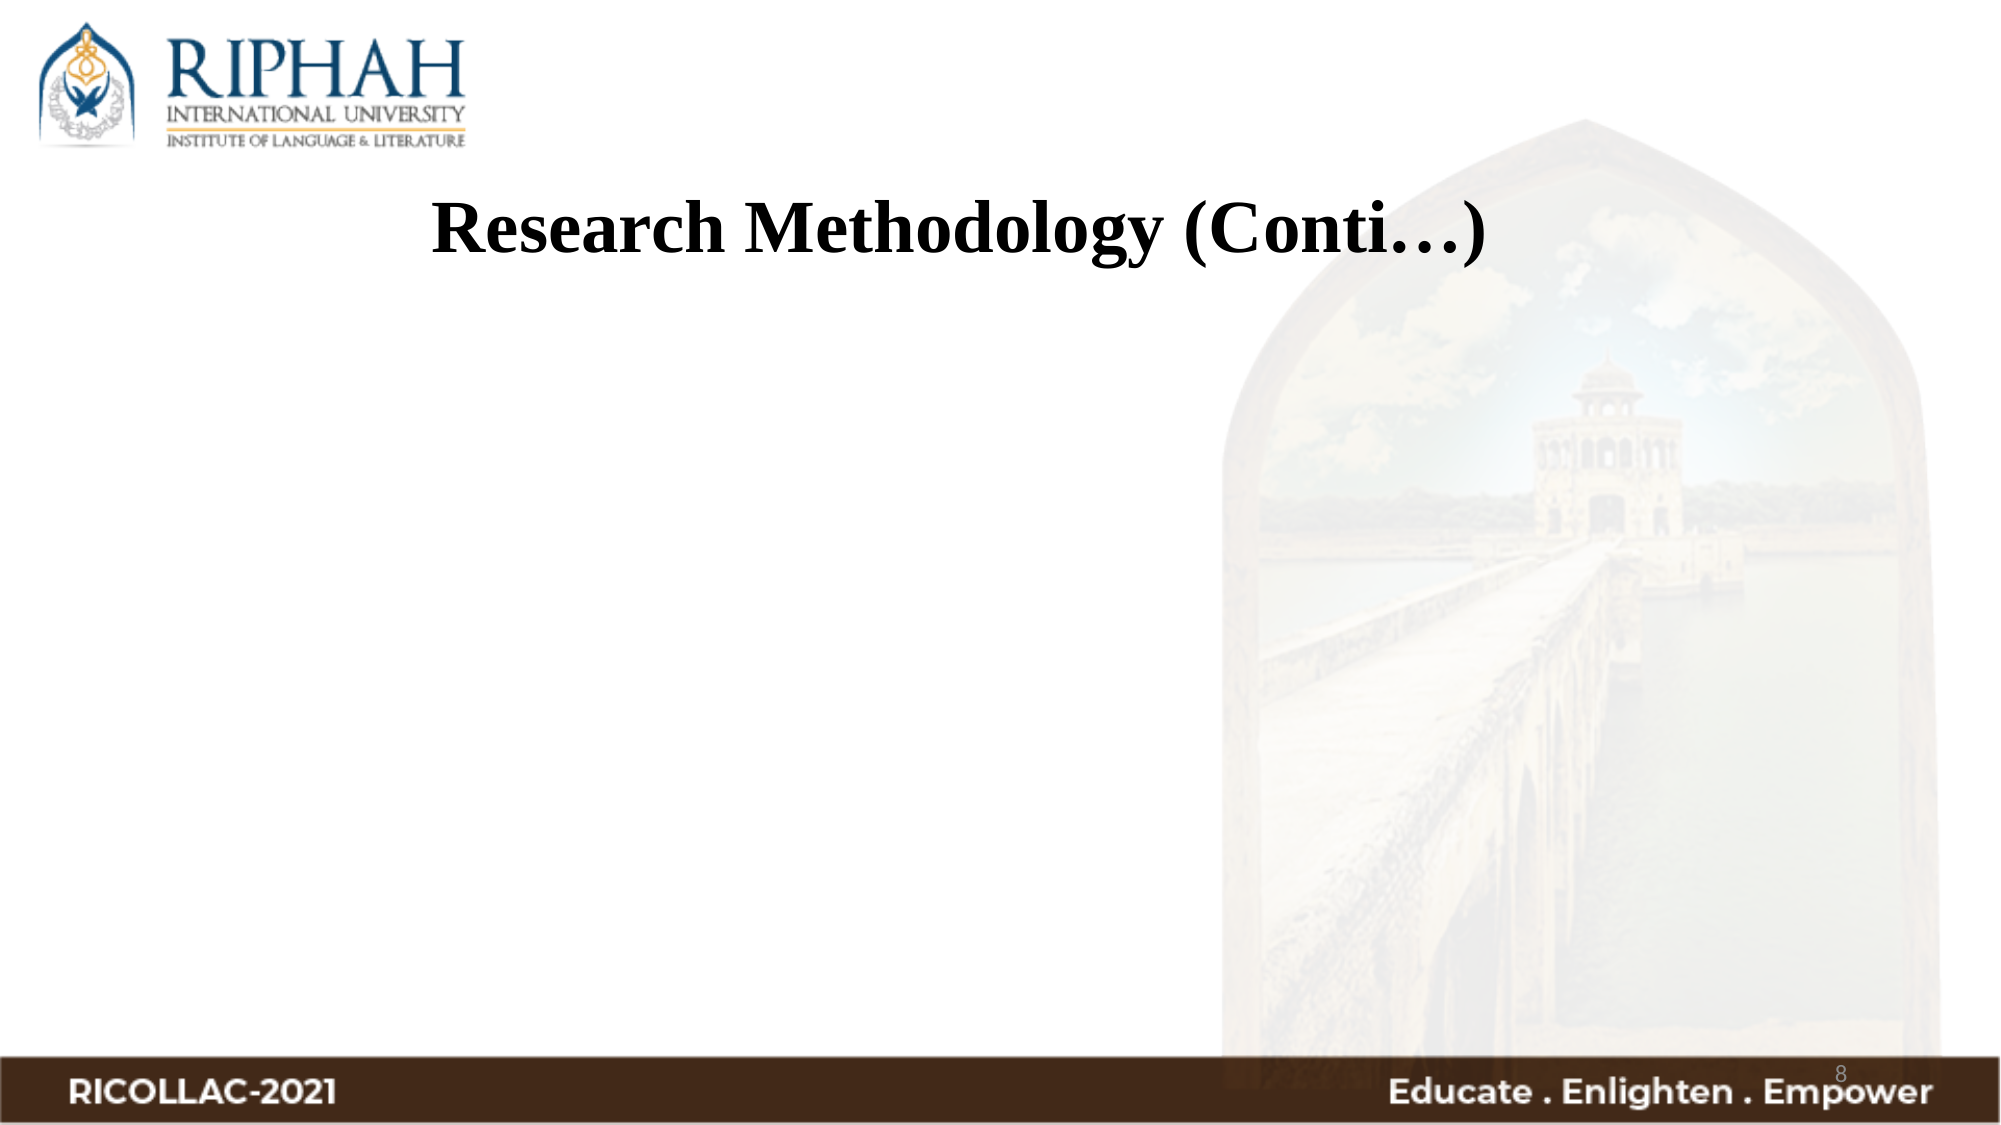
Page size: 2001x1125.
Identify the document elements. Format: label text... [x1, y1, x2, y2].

slide_number 8 [1412, 1042, 1863, 1103]
picture [0, 0, 2001, 1125]
title Research Methodology (Conti…) [313, 171, 1608, 285]
